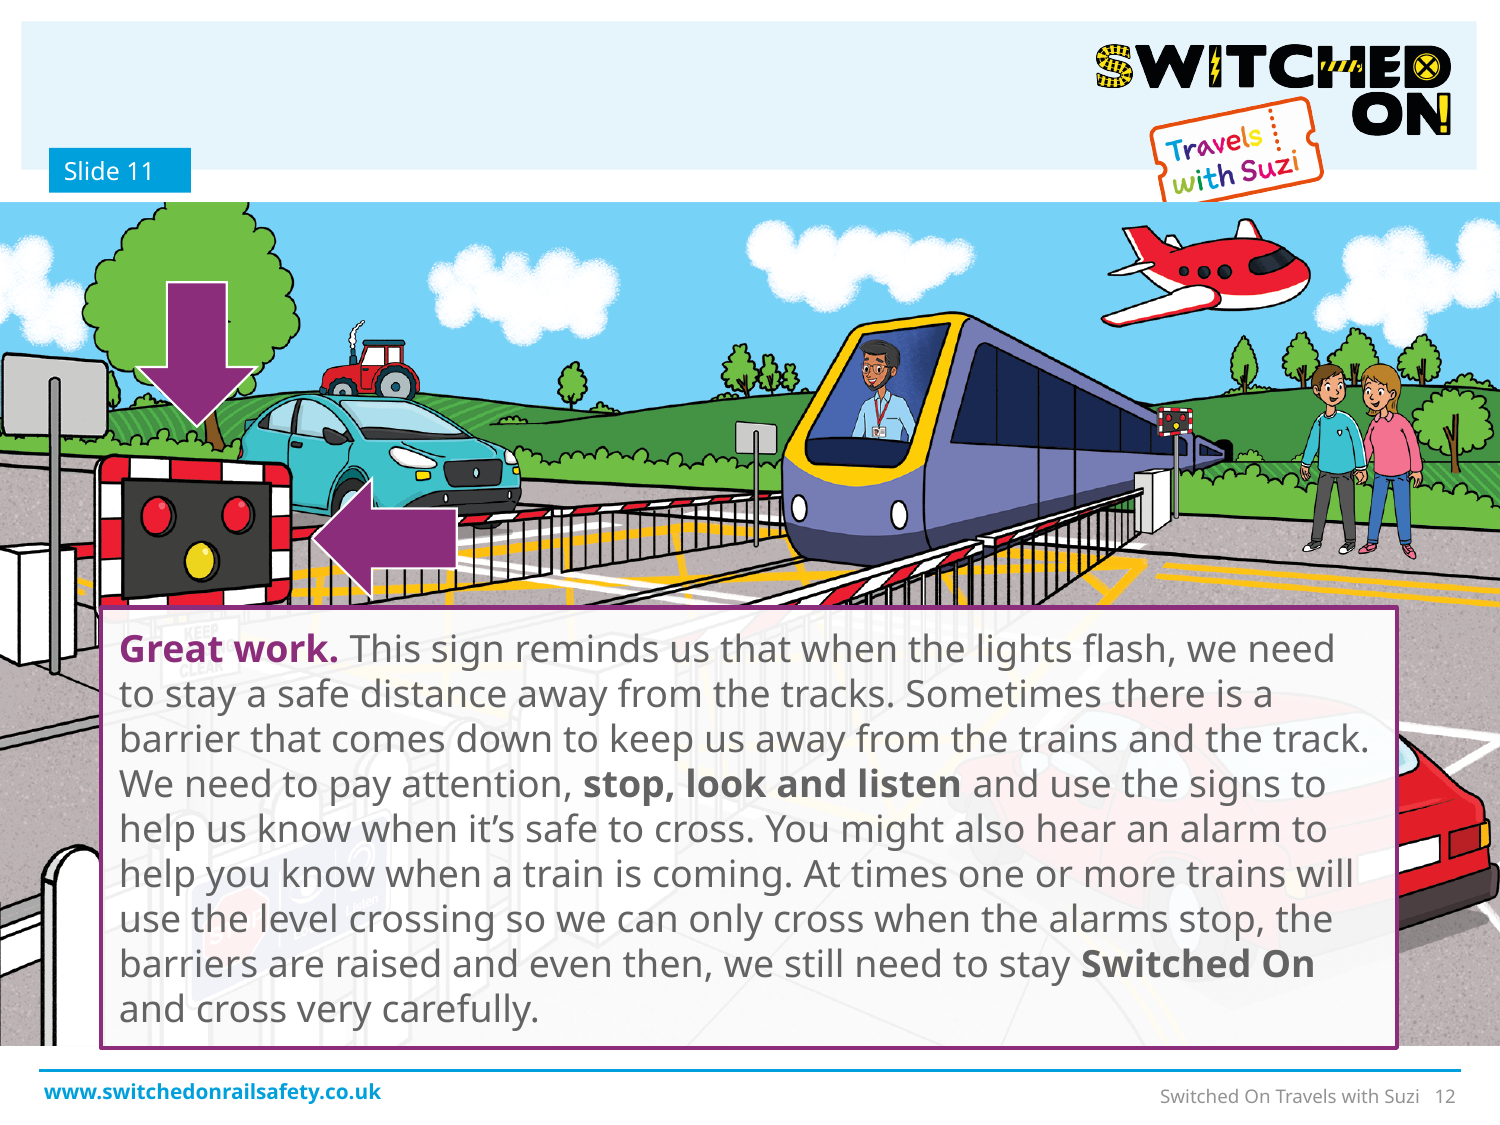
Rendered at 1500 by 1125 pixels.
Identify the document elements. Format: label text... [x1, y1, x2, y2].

text_box [20, 20, 1478, 171]
text_box Slide 11 [49, 147, 191, 193]
text_box Switched On Travels with Suzi 12 [1015, 1077, 1471, 1118]
text_box www.switchedonrailsafety.co.uk [29, 1071, 485, 1112]
picture [0, 44, 1500, 1046]
